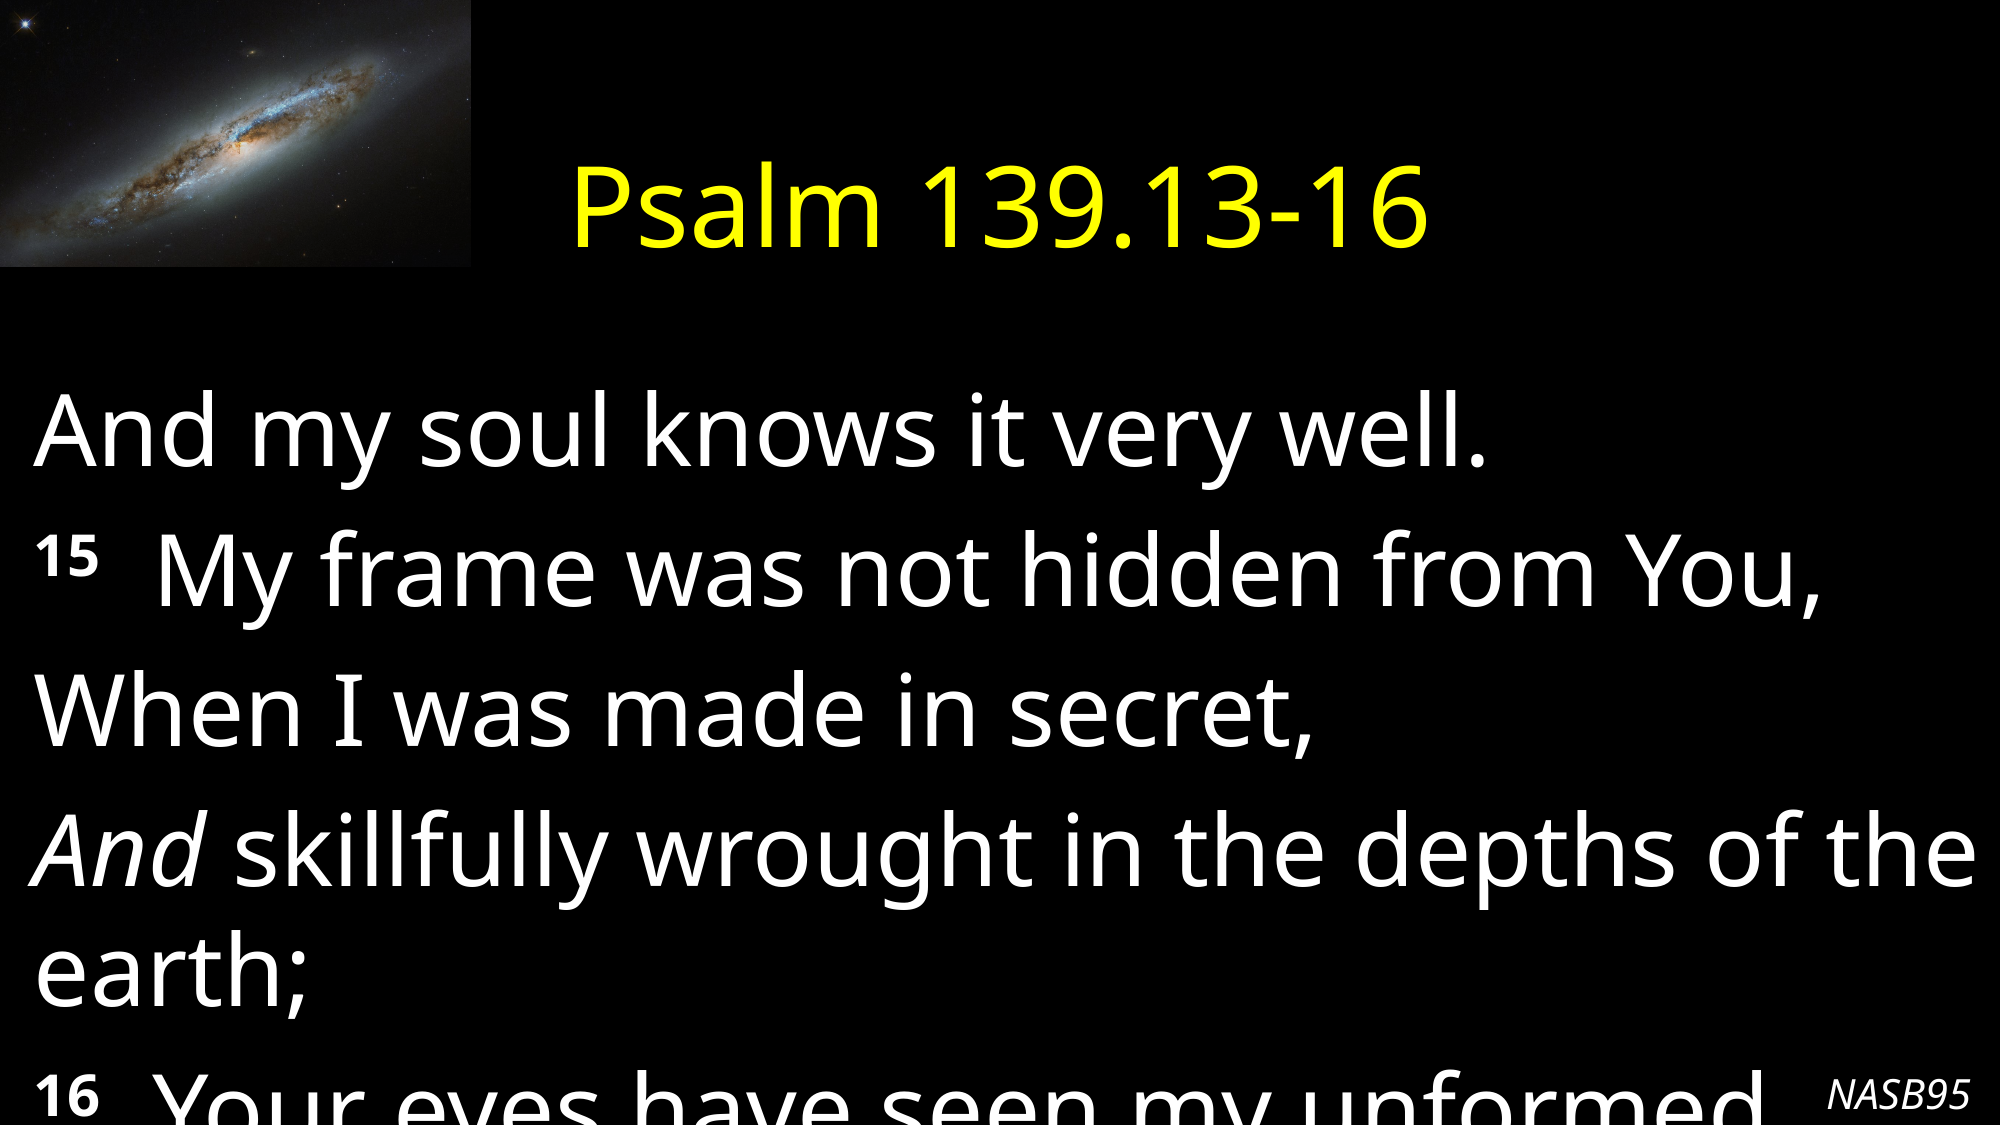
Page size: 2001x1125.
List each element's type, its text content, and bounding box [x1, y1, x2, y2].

picture [0, 0, 471, 267]
list And my soul knows it very well. 15 My frame was not hidden from You, When I was made in secret, And skillfully wrought in the depths of the earth; 16 Your eyes have seen my unformed substance; [19, 359, 2000, 1098]
title Psalm 139.13-16 [324, 109, 1675, 297]
text_box NASB95 [1810, 1060, 2000, 1117]
